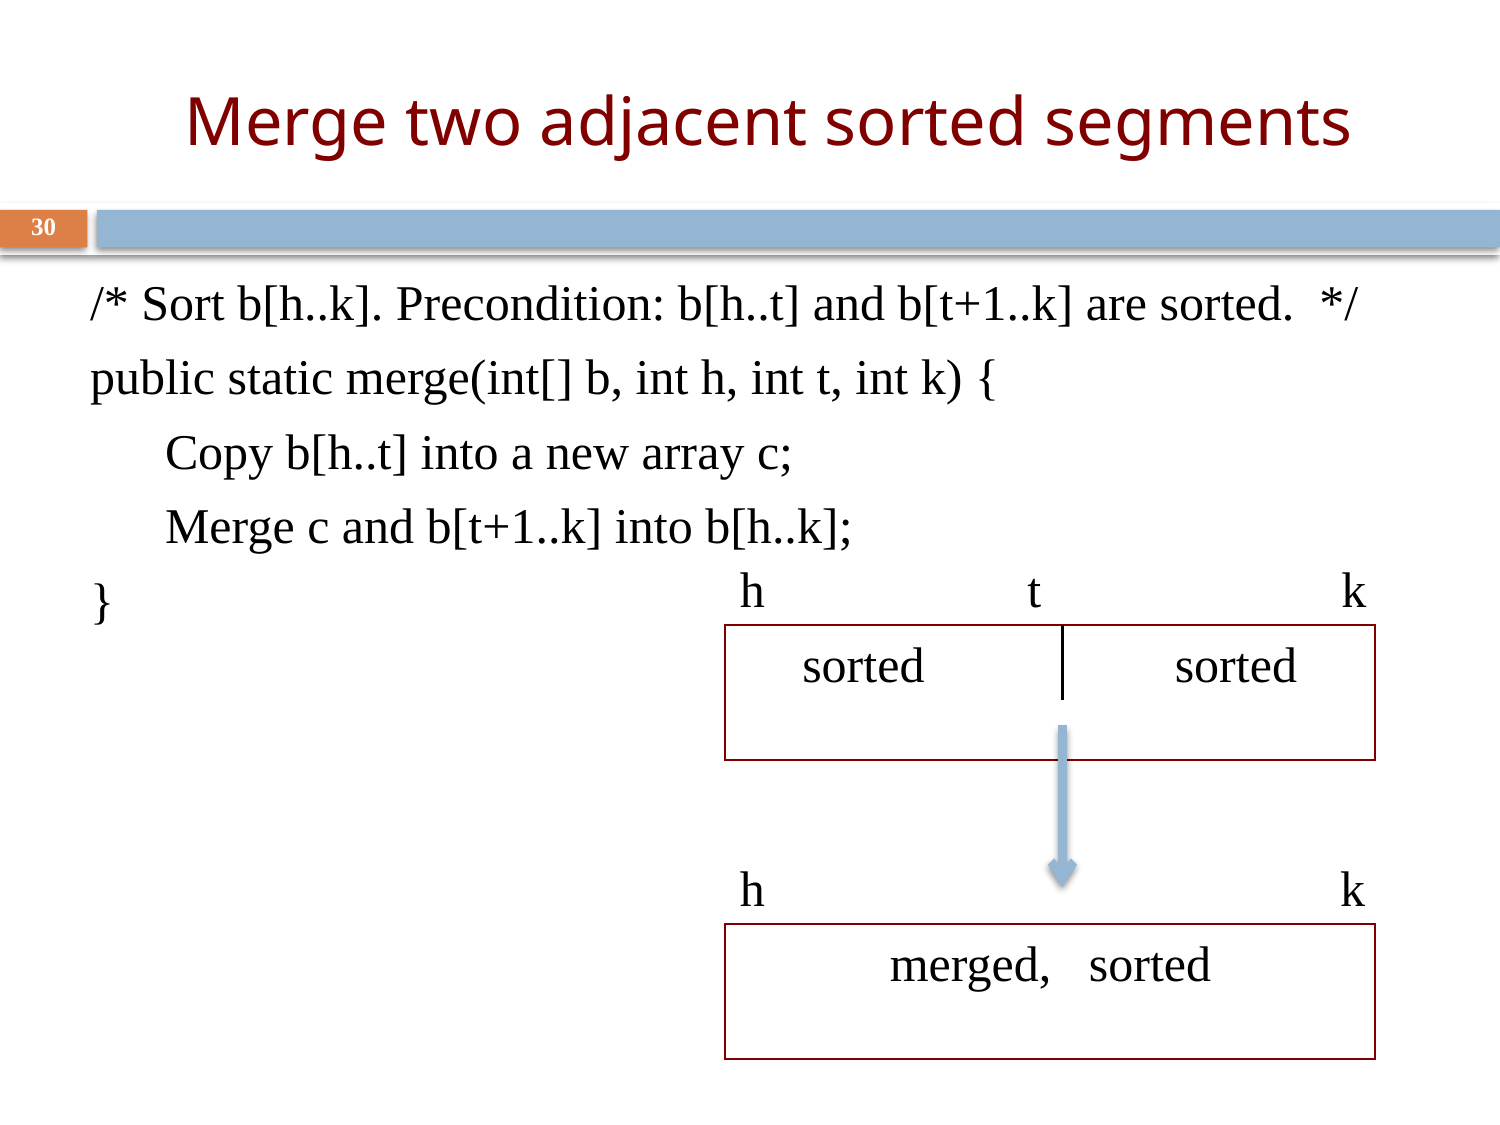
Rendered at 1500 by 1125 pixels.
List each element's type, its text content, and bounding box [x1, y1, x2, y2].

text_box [724, 549, 1388, 1001]
title Merge two adjacent sorted segments [100, 37, 1438, 200]
slide_number 30 [0, 208, 88, 249]
list /* Sort b[h..k]. Precondition: b[h..t] and b[t+1..k] are sorted. */ public static merge(int[] b, int h, int t, int k) { Copy b[h..t] into a new array c; Merge c and b[t+1..k] into b[h..k]; } [75, 262, 1437, 663]
